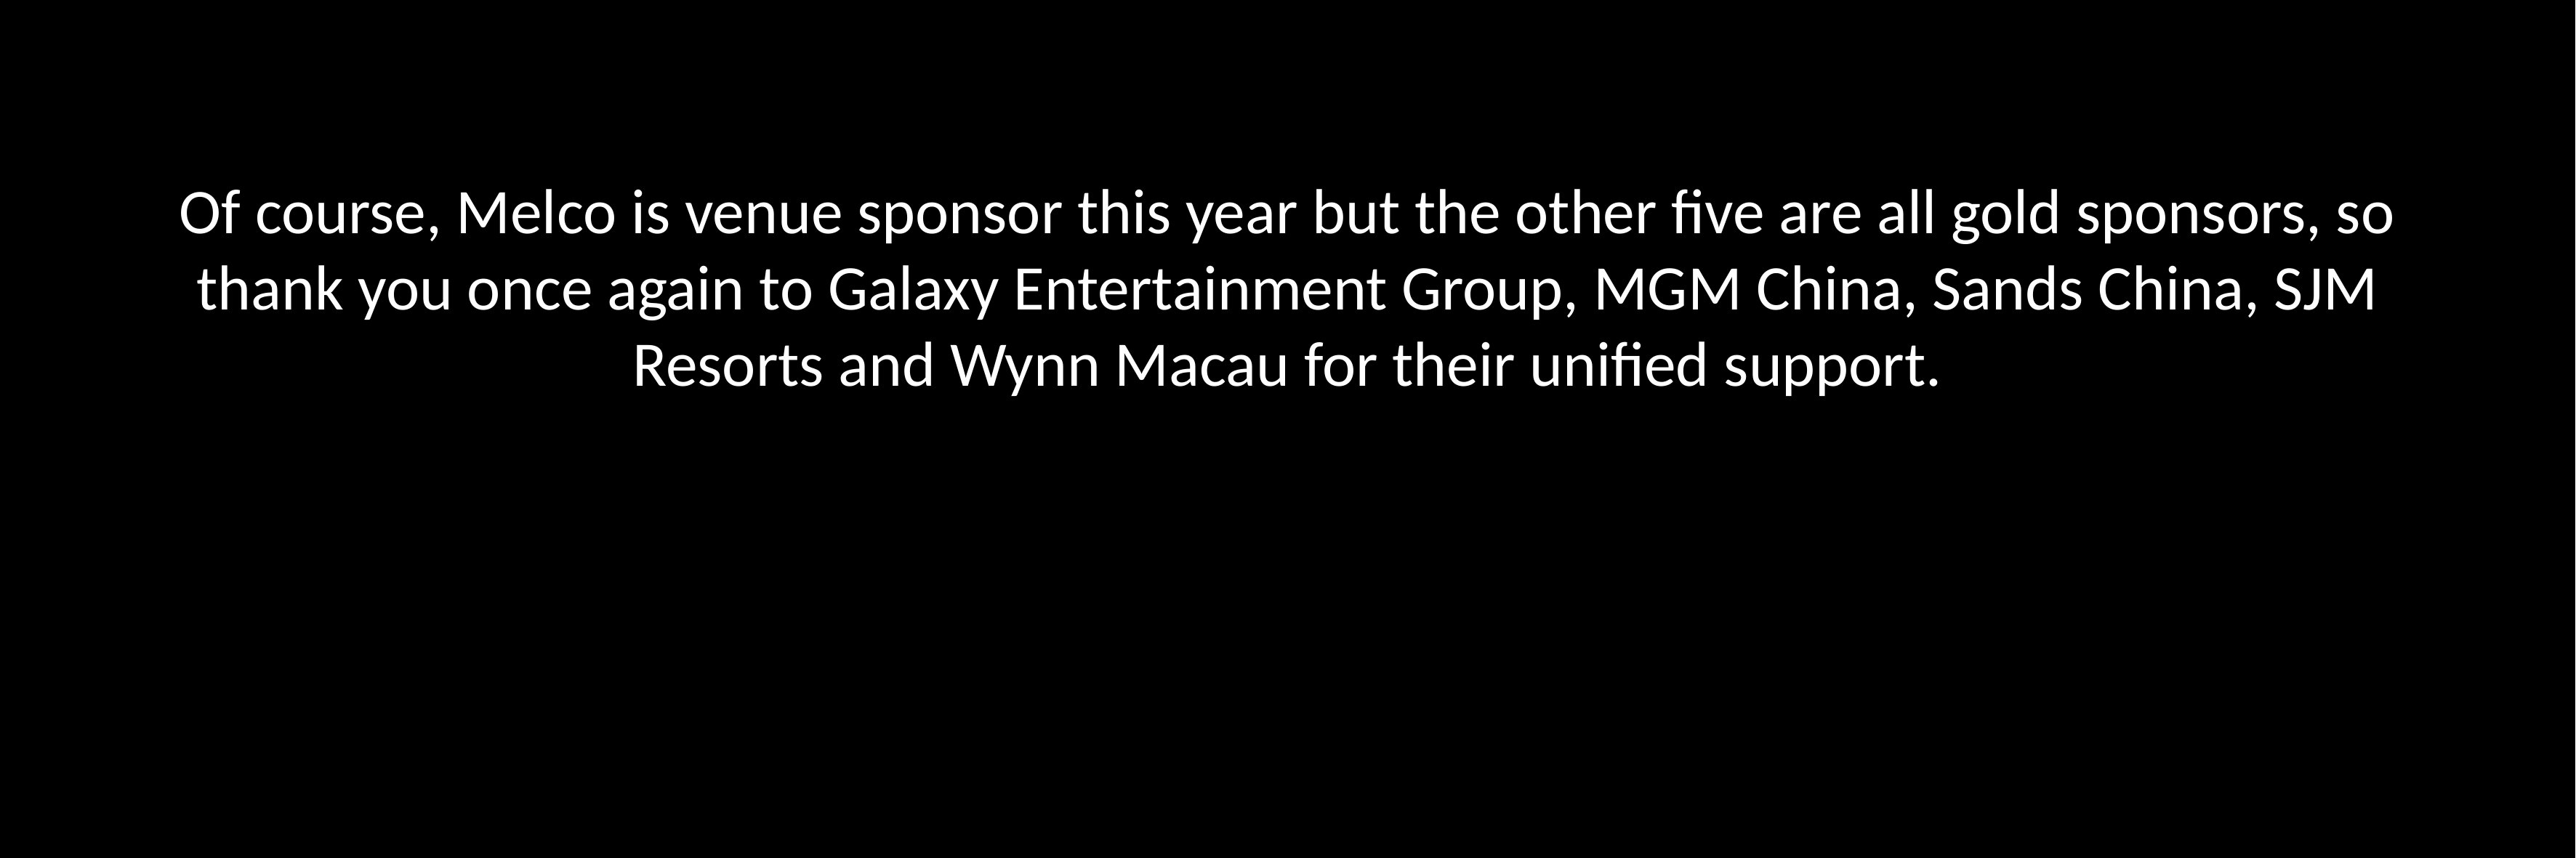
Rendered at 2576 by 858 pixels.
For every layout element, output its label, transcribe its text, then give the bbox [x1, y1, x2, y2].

text_box Of course, Melco is venue sponsor this year but the other five are all gold sponsors, so thank you once again to Galaxy Entertainment Group, MGM China, Sands China, SJM Resorts and Wynn Macau for their unified support. [0, 164, 2576, 405]
